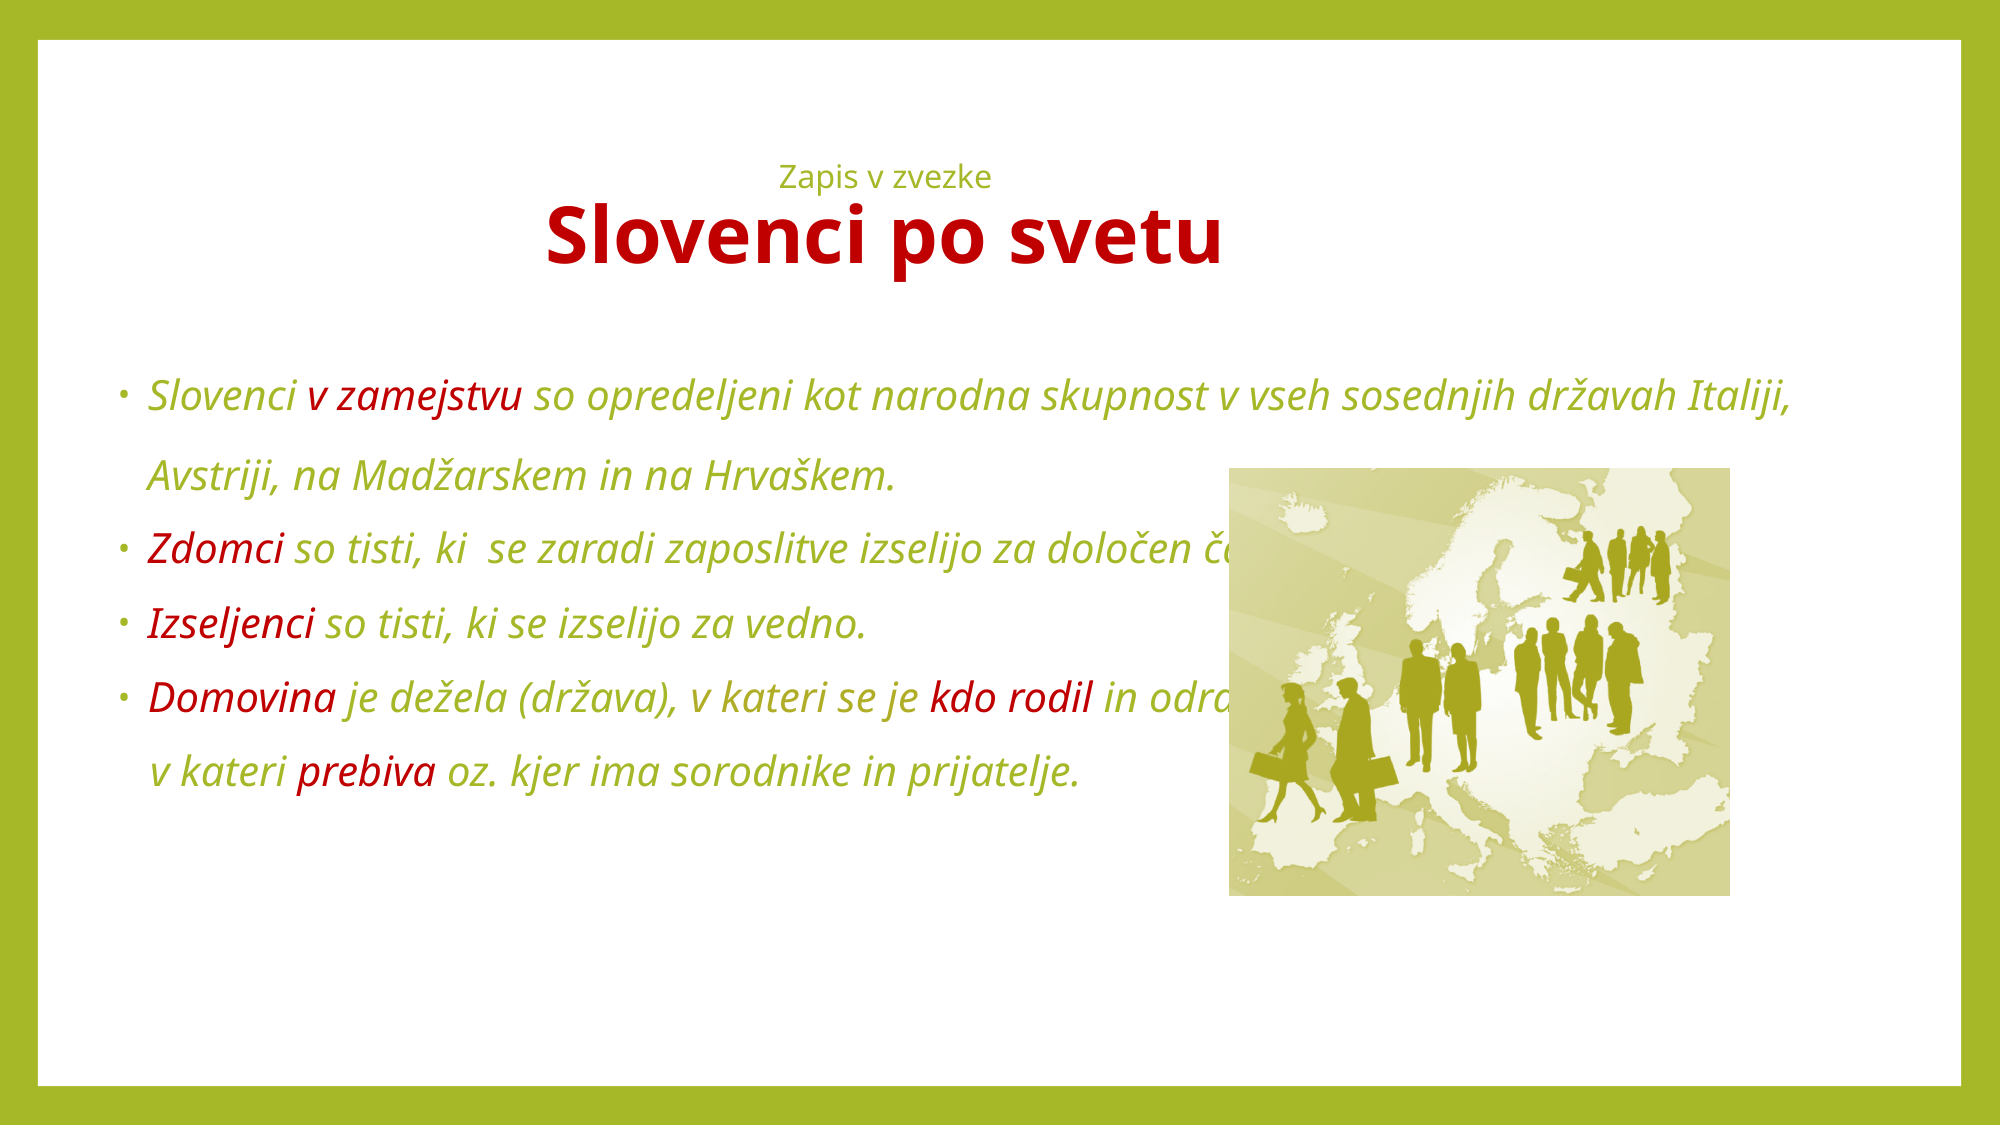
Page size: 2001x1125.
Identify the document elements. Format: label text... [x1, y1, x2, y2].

list Slovenci v zamejstvu so opredeljeni kot narodna skupnost v vseh sosednjih državah Italiji, Avstriji, na Madžarskem in na Hrvaškem. Zdomci so tisti, ki se zaradi zaposlitve izselijo za določen čas. Izseljenci so tisti, ki se izselijo za vedno. Domovina je dežela (država), v kateri se je kdo rodil in odrasel, v kateri prebiva oz. kjer ima sorodnike in prijatelje. [95, 246, 1891, 974]
title Zapis v zvezke Slovenci po svetu [187, 153, 1585, 246]
picture [1229, 468, 1730, 896]
